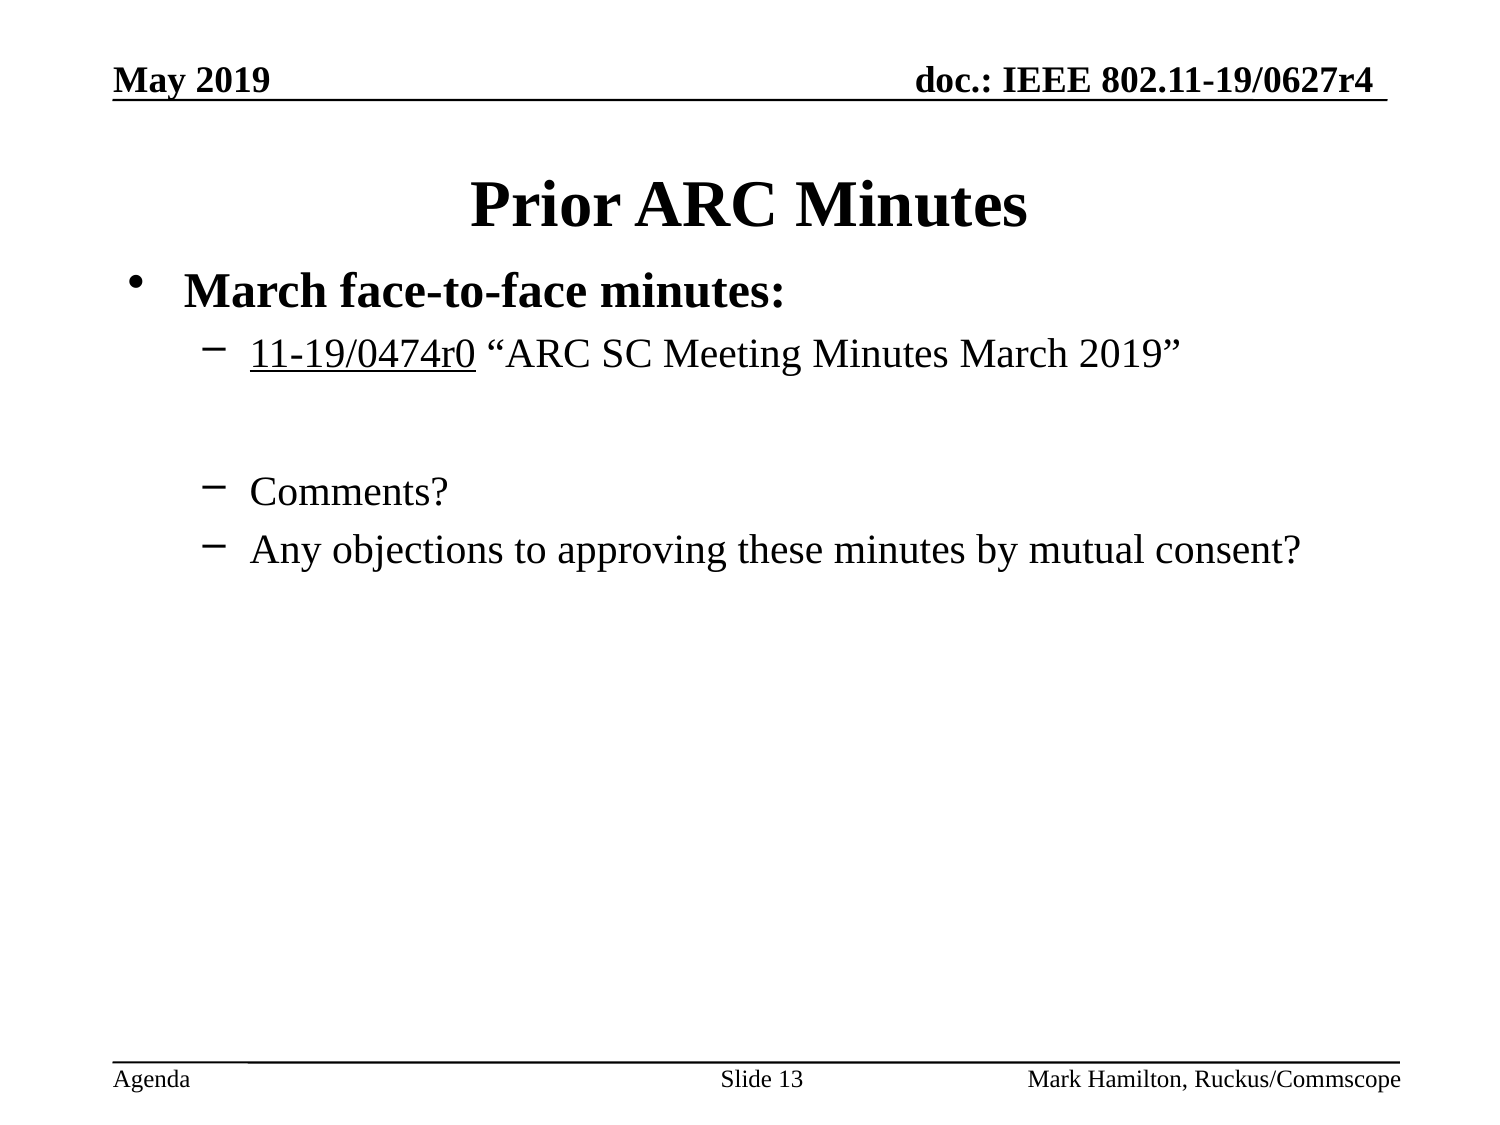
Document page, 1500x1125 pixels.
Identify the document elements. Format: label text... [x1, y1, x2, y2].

list March face-to-face minutes: 11-19/0474r0 “ARC SC Meeting Minutes March 2019” Comments? Any objections to approving these minutes by mutual consent? [112, 249, 1388, 1000]
title Prior ARC Minutes [112, 112, 1388, 249]
